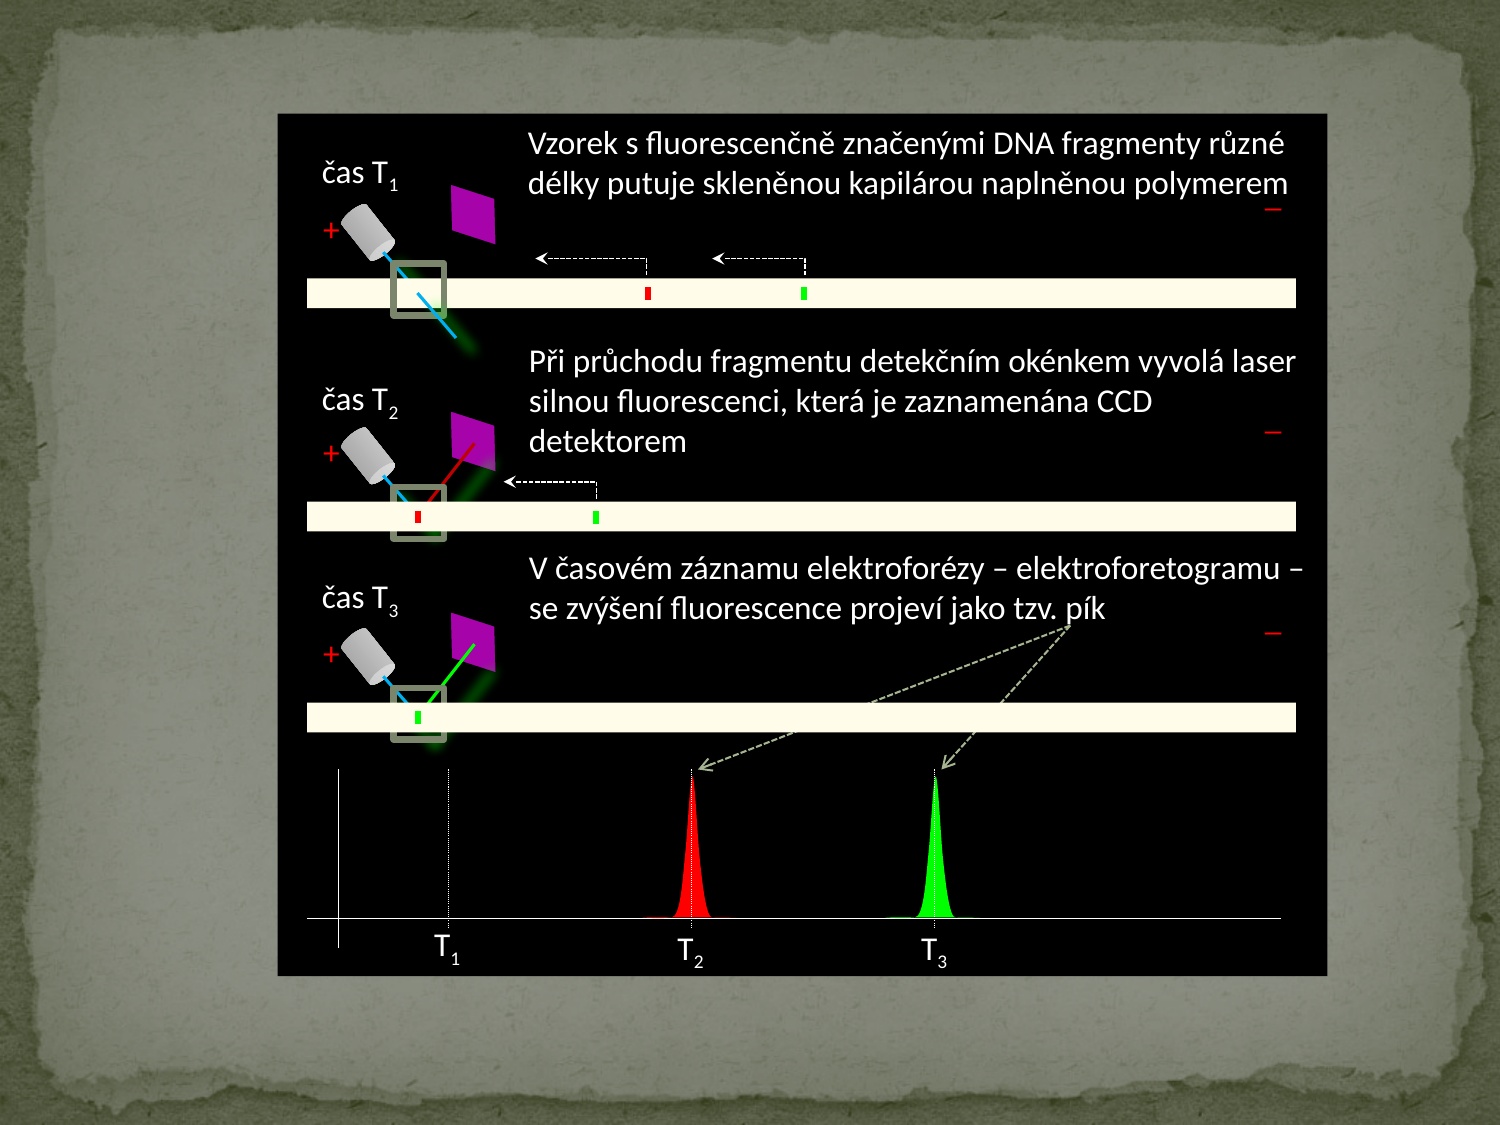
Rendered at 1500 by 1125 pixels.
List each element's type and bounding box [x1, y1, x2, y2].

text_box [280, 116, 1327, 975]
